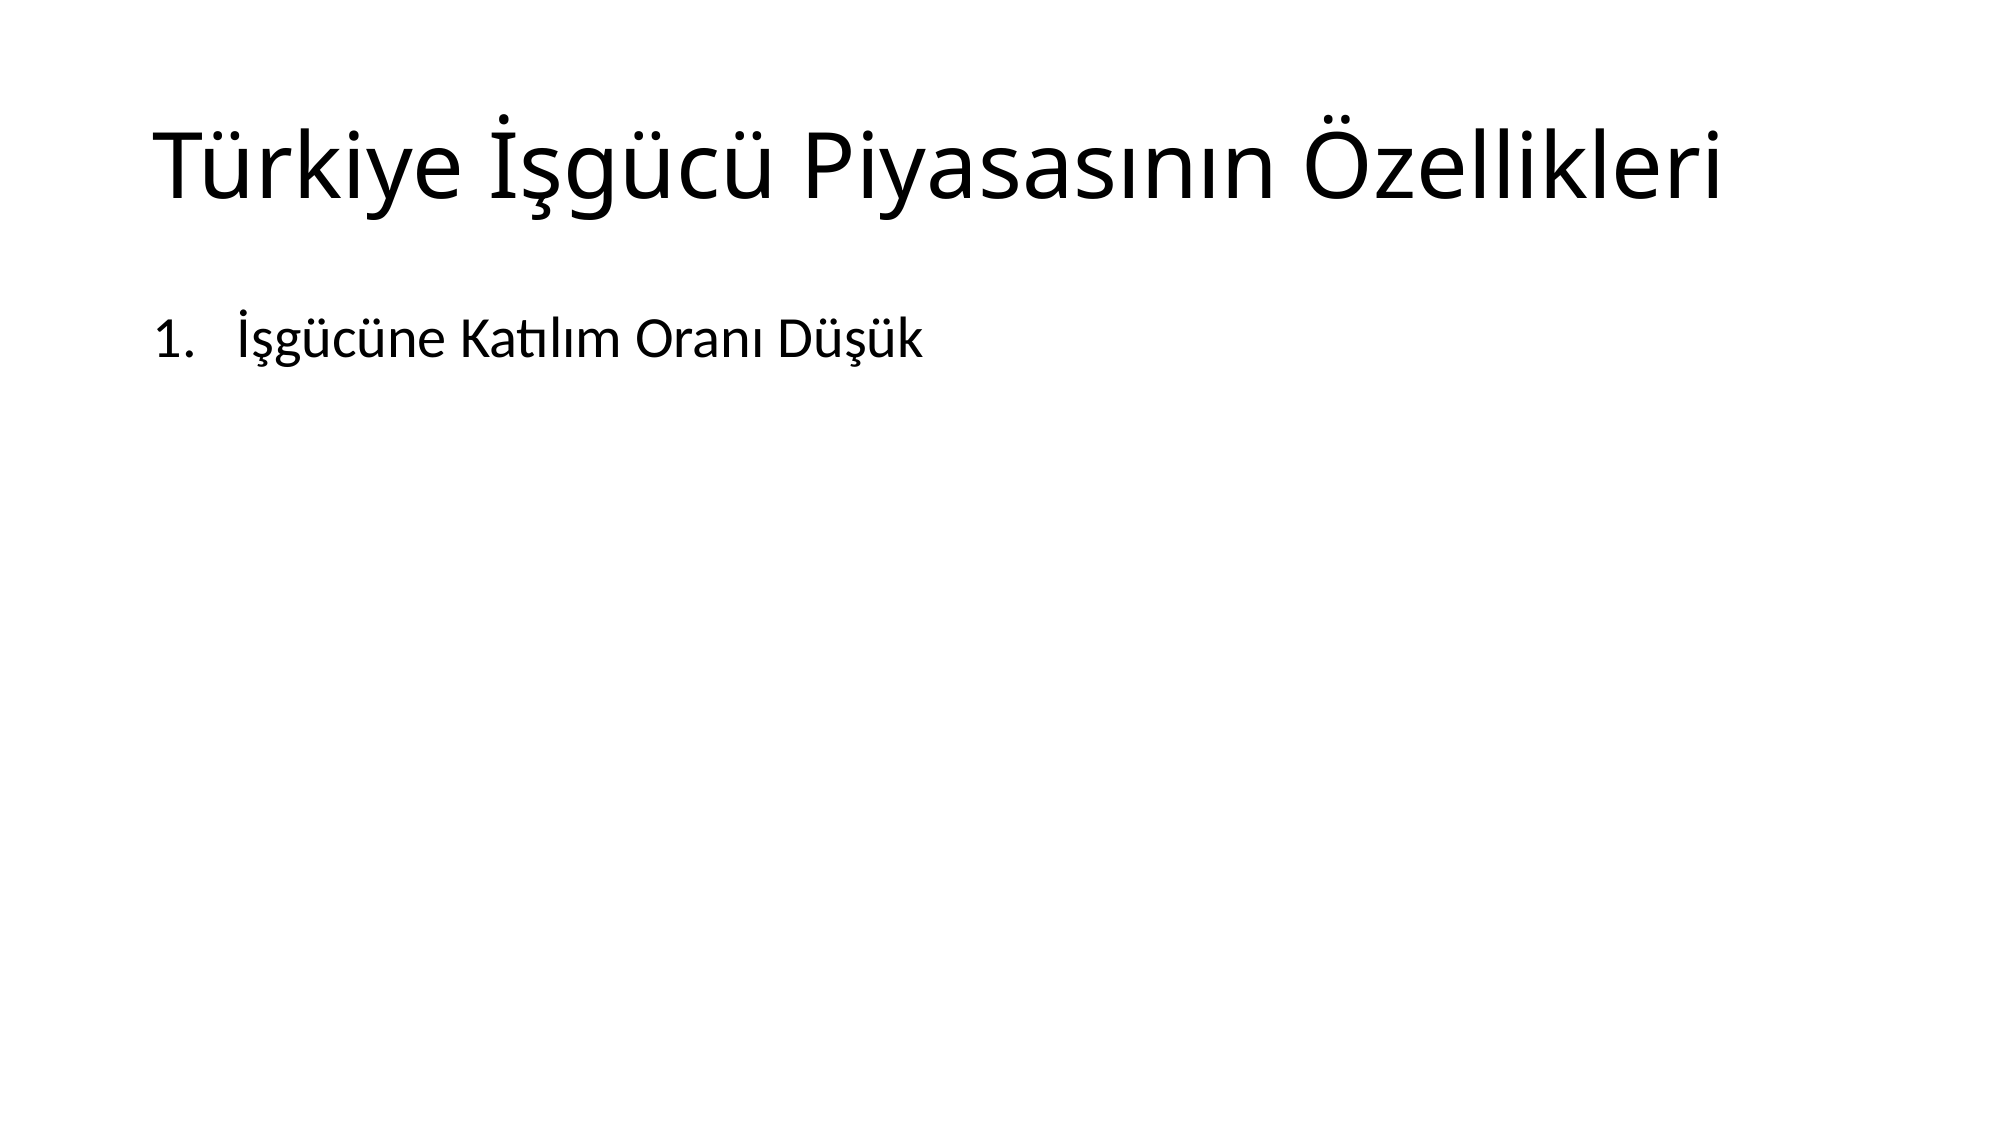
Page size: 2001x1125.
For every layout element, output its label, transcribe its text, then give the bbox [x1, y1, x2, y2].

list İşgücüne Katılım Oranı Düşük [137, 299, 1863, 1014]
title Türkiye İşgücü Piyasasının Özellikleri [137, 59, 1863, 278]
